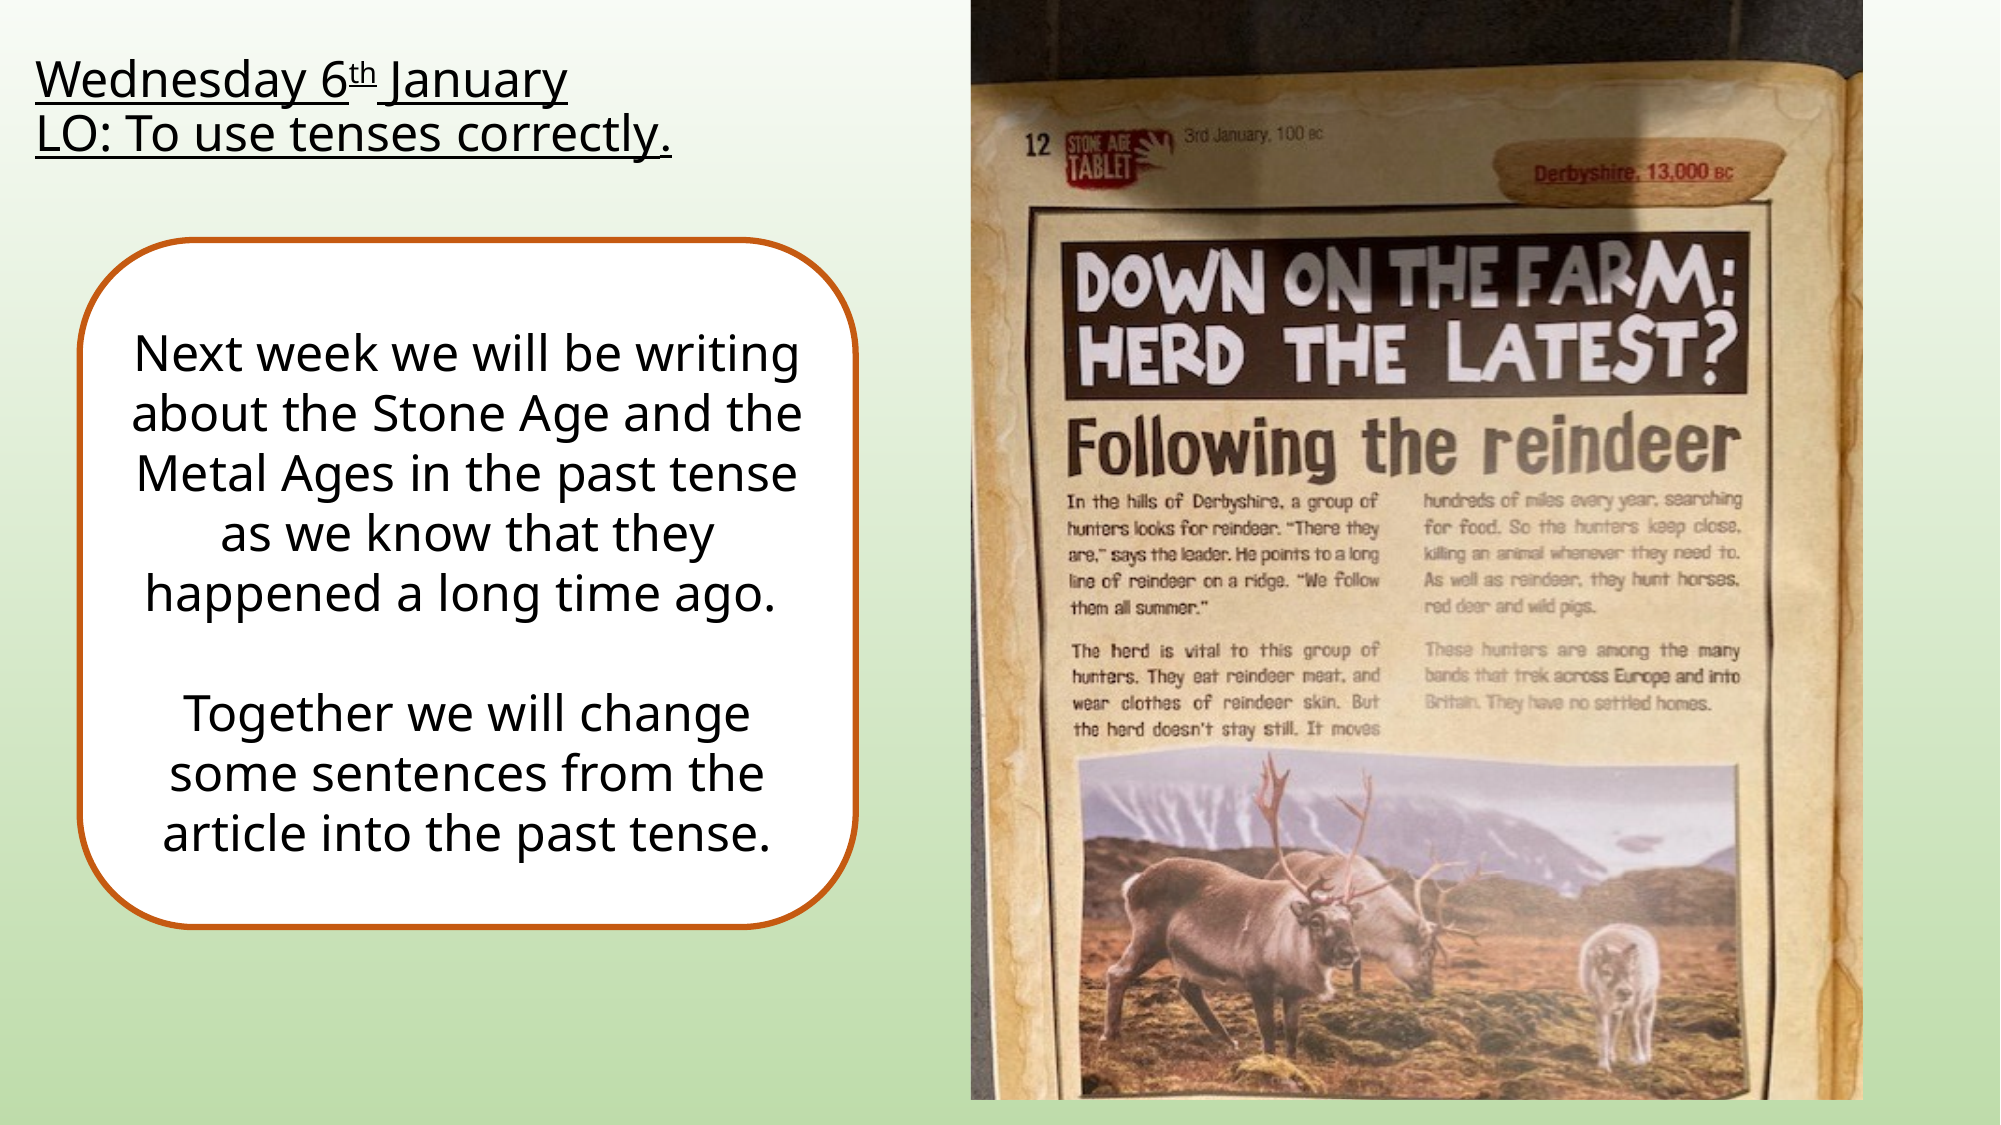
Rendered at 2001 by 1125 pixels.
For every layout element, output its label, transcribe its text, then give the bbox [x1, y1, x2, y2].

picture [866, 0, 1967, 1099]
text_box [78, 238, 857, 929]
text_box Next week we will be writing about the Stone Age and the Metal Ages in the past tense as we know that they happened a long time ago. Together we will change some sentences from the article into the past tense. [100, 313, 835, 869]
title Wednesday 6th January LO: To use tenses correctly. [20, 0, 970, 218]
